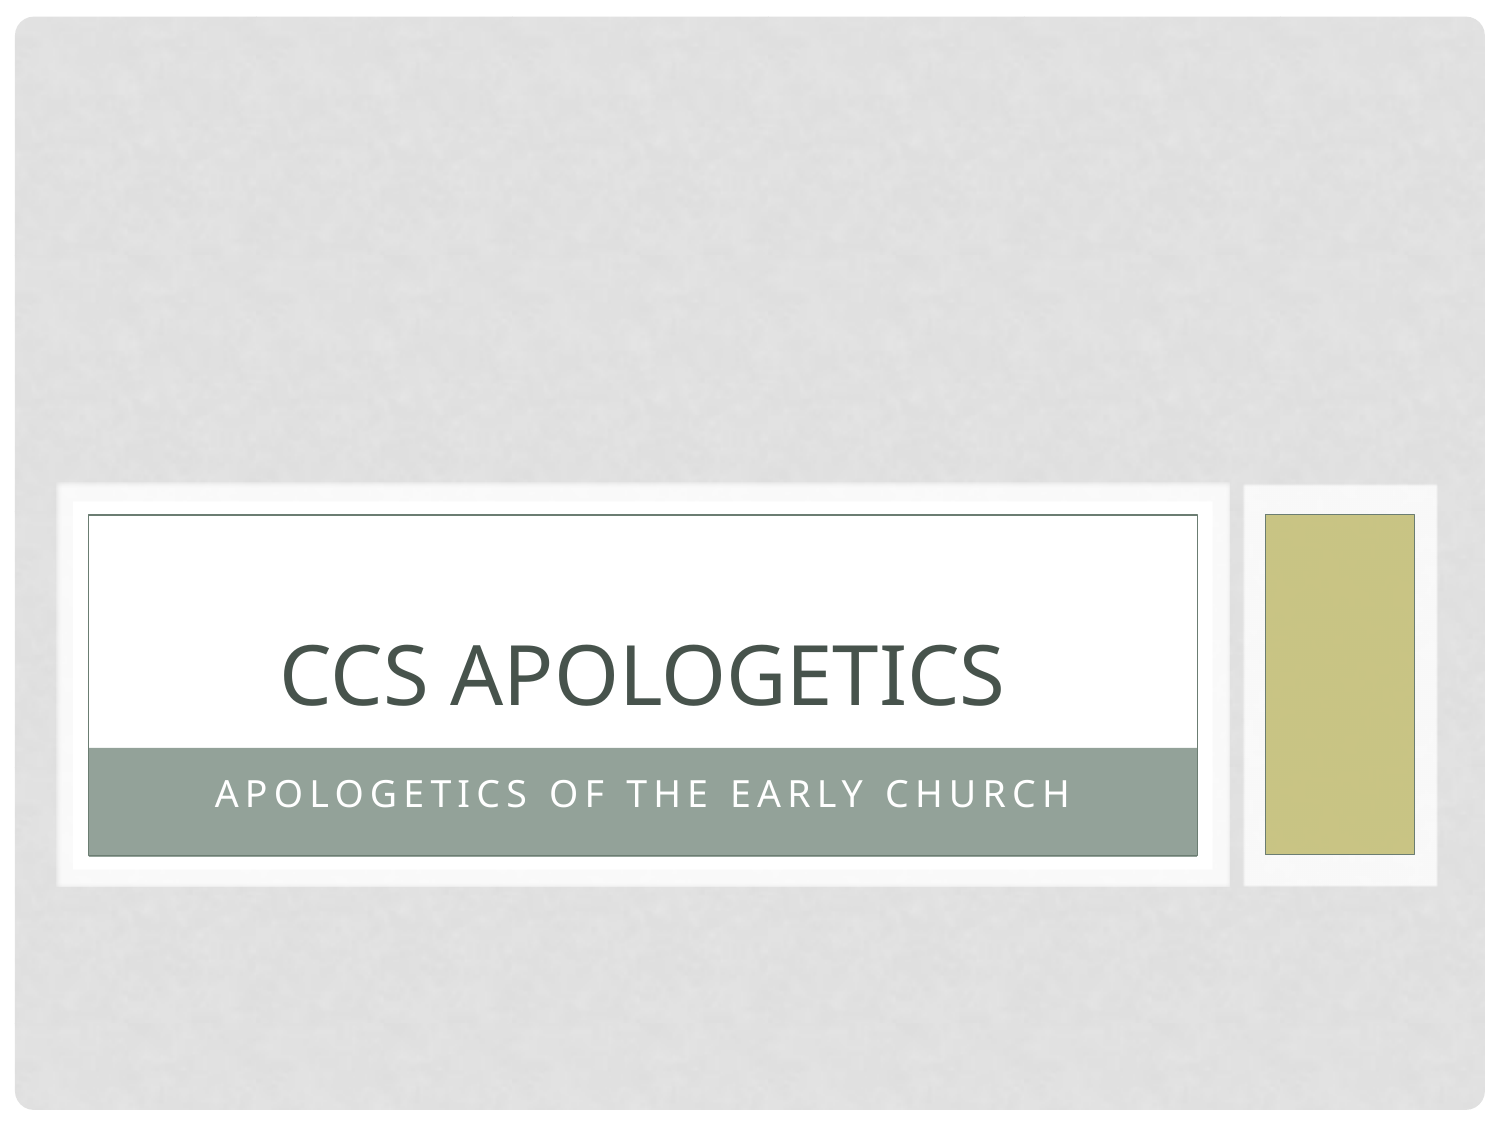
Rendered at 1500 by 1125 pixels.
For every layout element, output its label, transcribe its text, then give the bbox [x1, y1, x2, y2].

title CCS Apologetics [99, 529, 1187, 730]
subtitle Apologetics of the Early Church [105, 762, 1181, 838]
